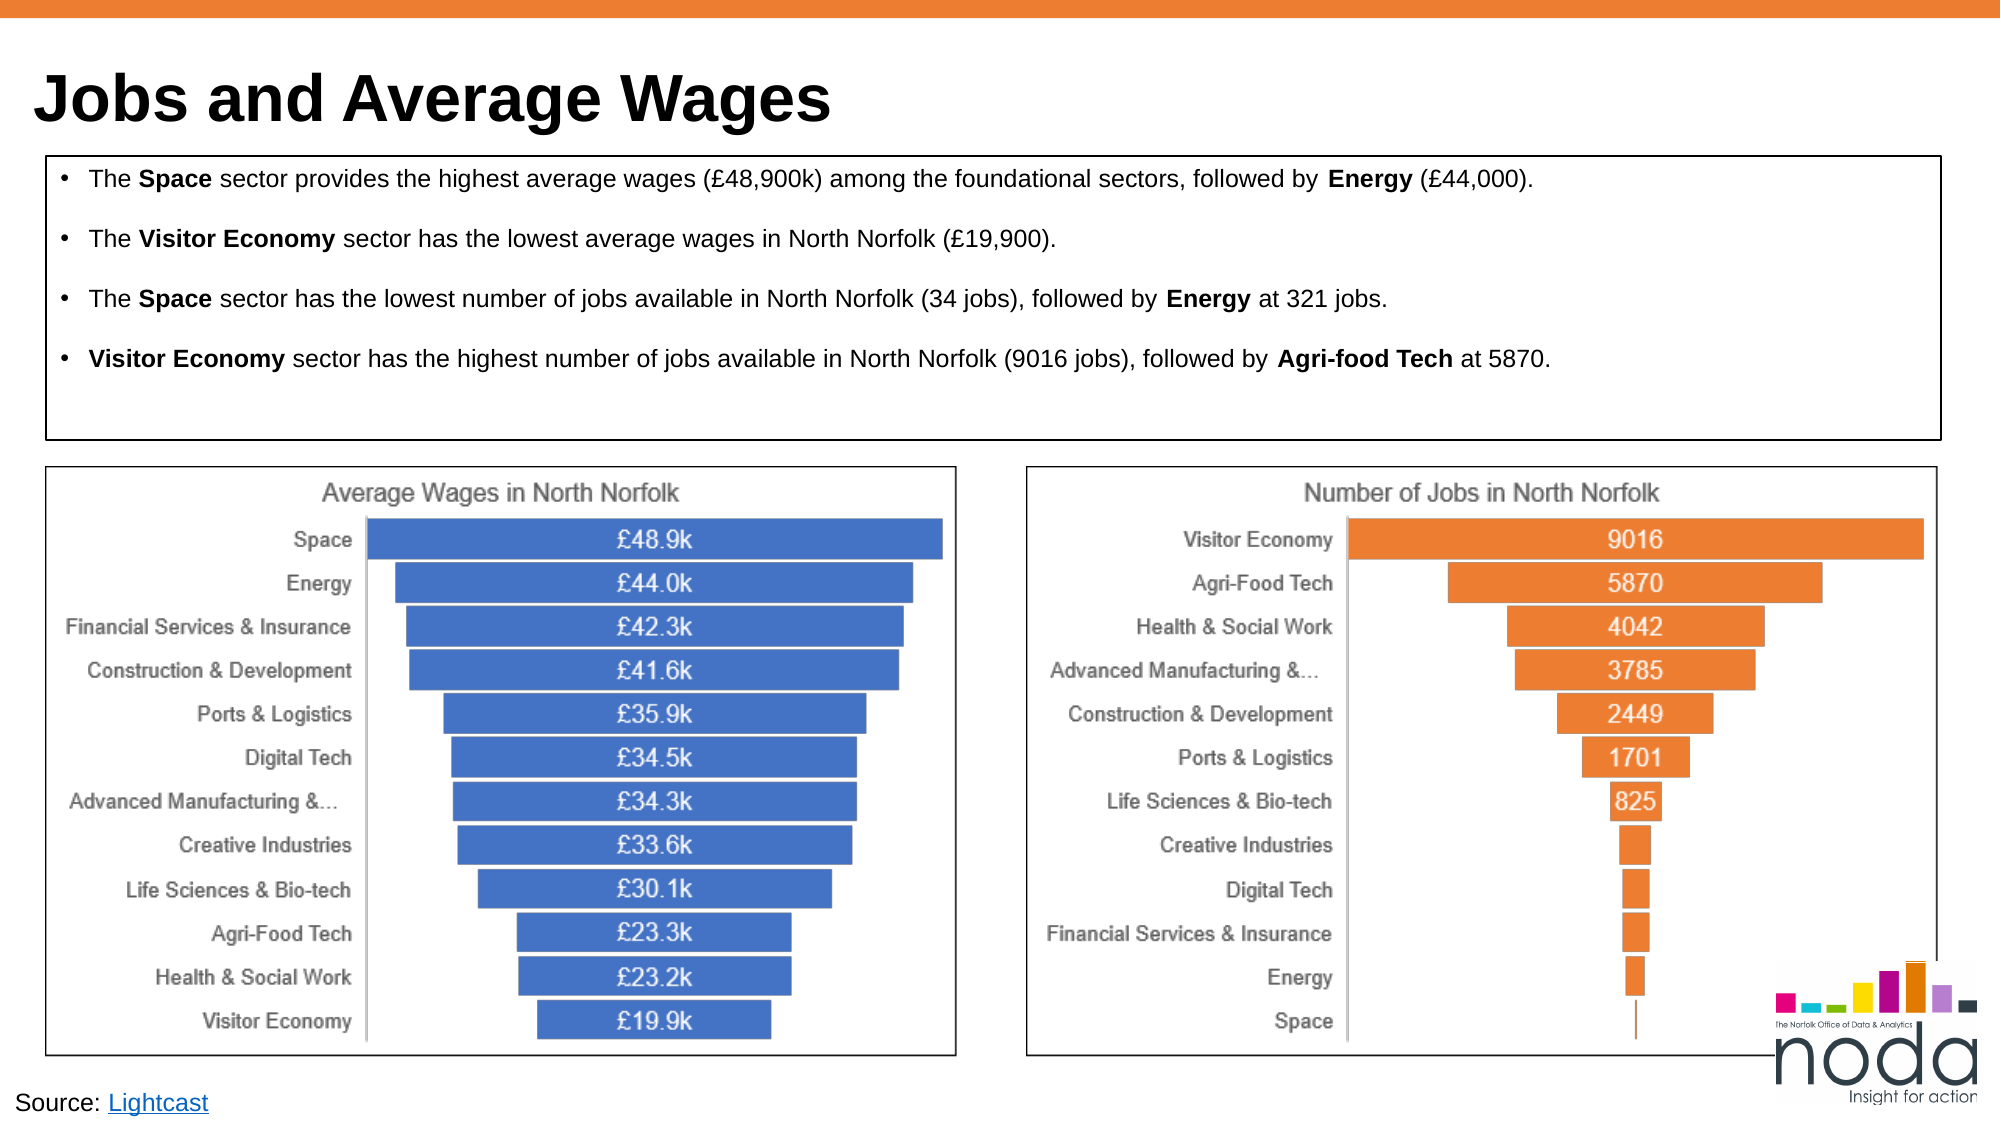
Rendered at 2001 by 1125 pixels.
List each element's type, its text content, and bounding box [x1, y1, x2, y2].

picture [45, 466, 960, 1058]
picture [1026, 466, 1978, 1106]
text_box Source: Lightcast [0, 1078, 845, 1124]
text_box The Space sector provides the highest average wages (£48,900k) among the foundational sectors, followed by Energy (£44,000). The Visitor Economy sector has the lowest average wages in North Norfolk (£19,900). The Space sector has the lowest number of jobs available in North Norfolk (34 jobs), followed by Energy at 321 jobs. Visitor Economy sector has the highest number of jobs available in North Norfolk (9016 jobs), followed by Agri-food Tech at 5870. [45, 155, 1941, 440]
title Jobs and Average Wages [18, 46, 1311, 118]
